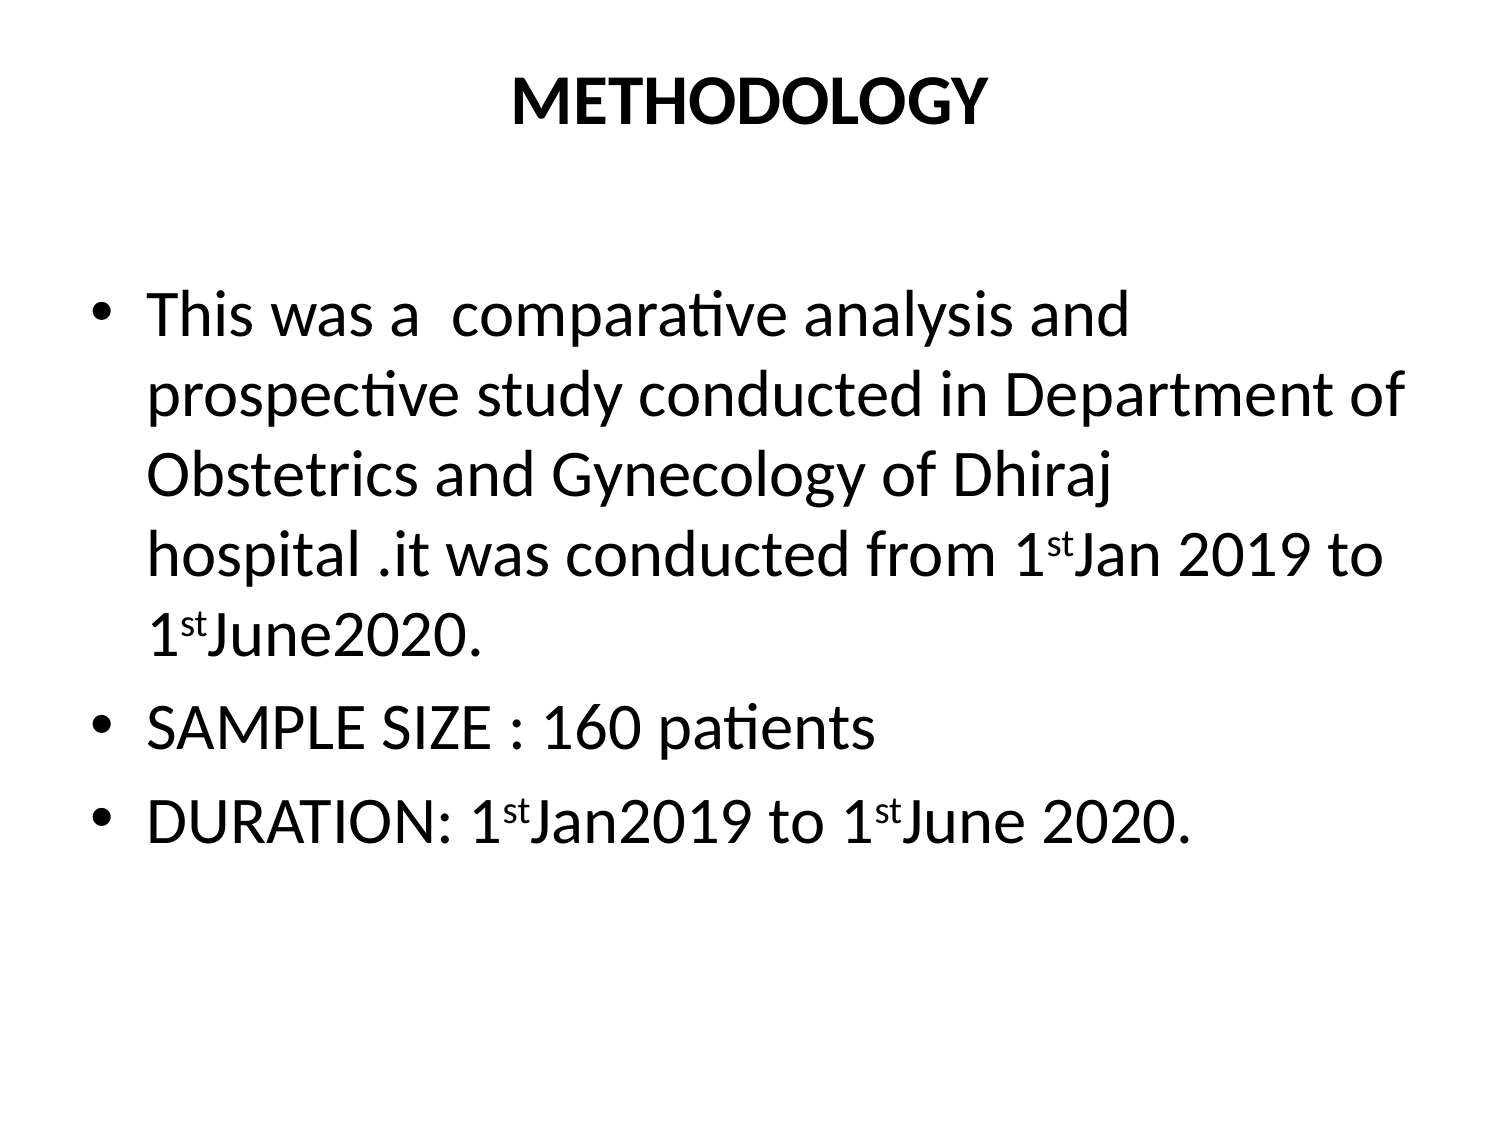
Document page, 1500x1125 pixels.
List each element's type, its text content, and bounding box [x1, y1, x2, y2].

title METHODOLOGY [75, 45, 1425, 233]
list This was a comparative analysis and prospective study conducted in Department of Obstetrics and Gynecology of Dhiraj hospital .it was conducted from 1stJan 2019 to 1stJune2020. SAMPLE SIZE : 160 patients DURATION: 1stJan2019 to 1stJune 2020. [75, 262, 1425, 1005]
